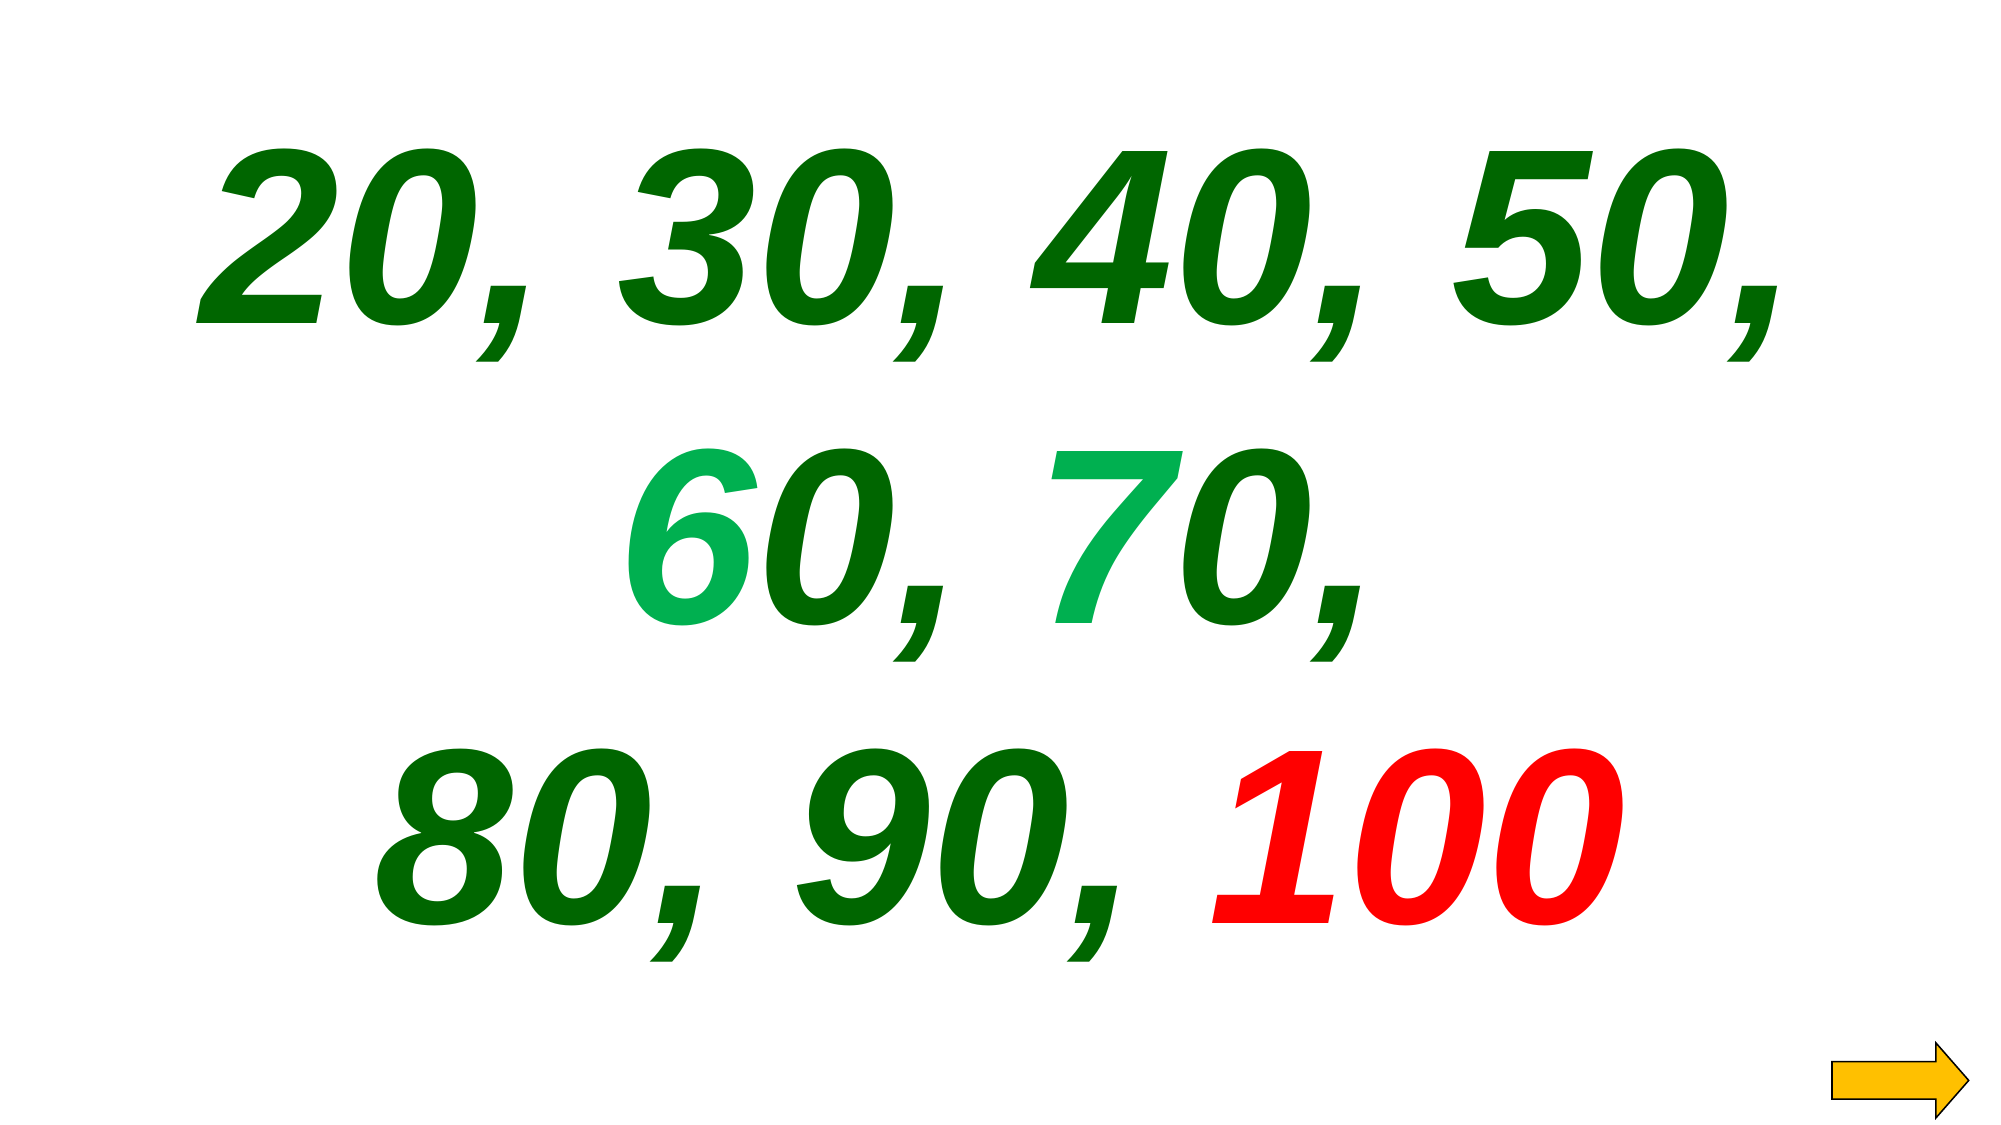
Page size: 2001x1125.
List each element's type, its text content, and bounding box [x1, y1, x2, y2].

text_box [1832, 1042, 1969, 1118]
text_box 20, 30, 40, 50, 60, 70, 80, 90, 100 [0, 66, 2000, 981]
